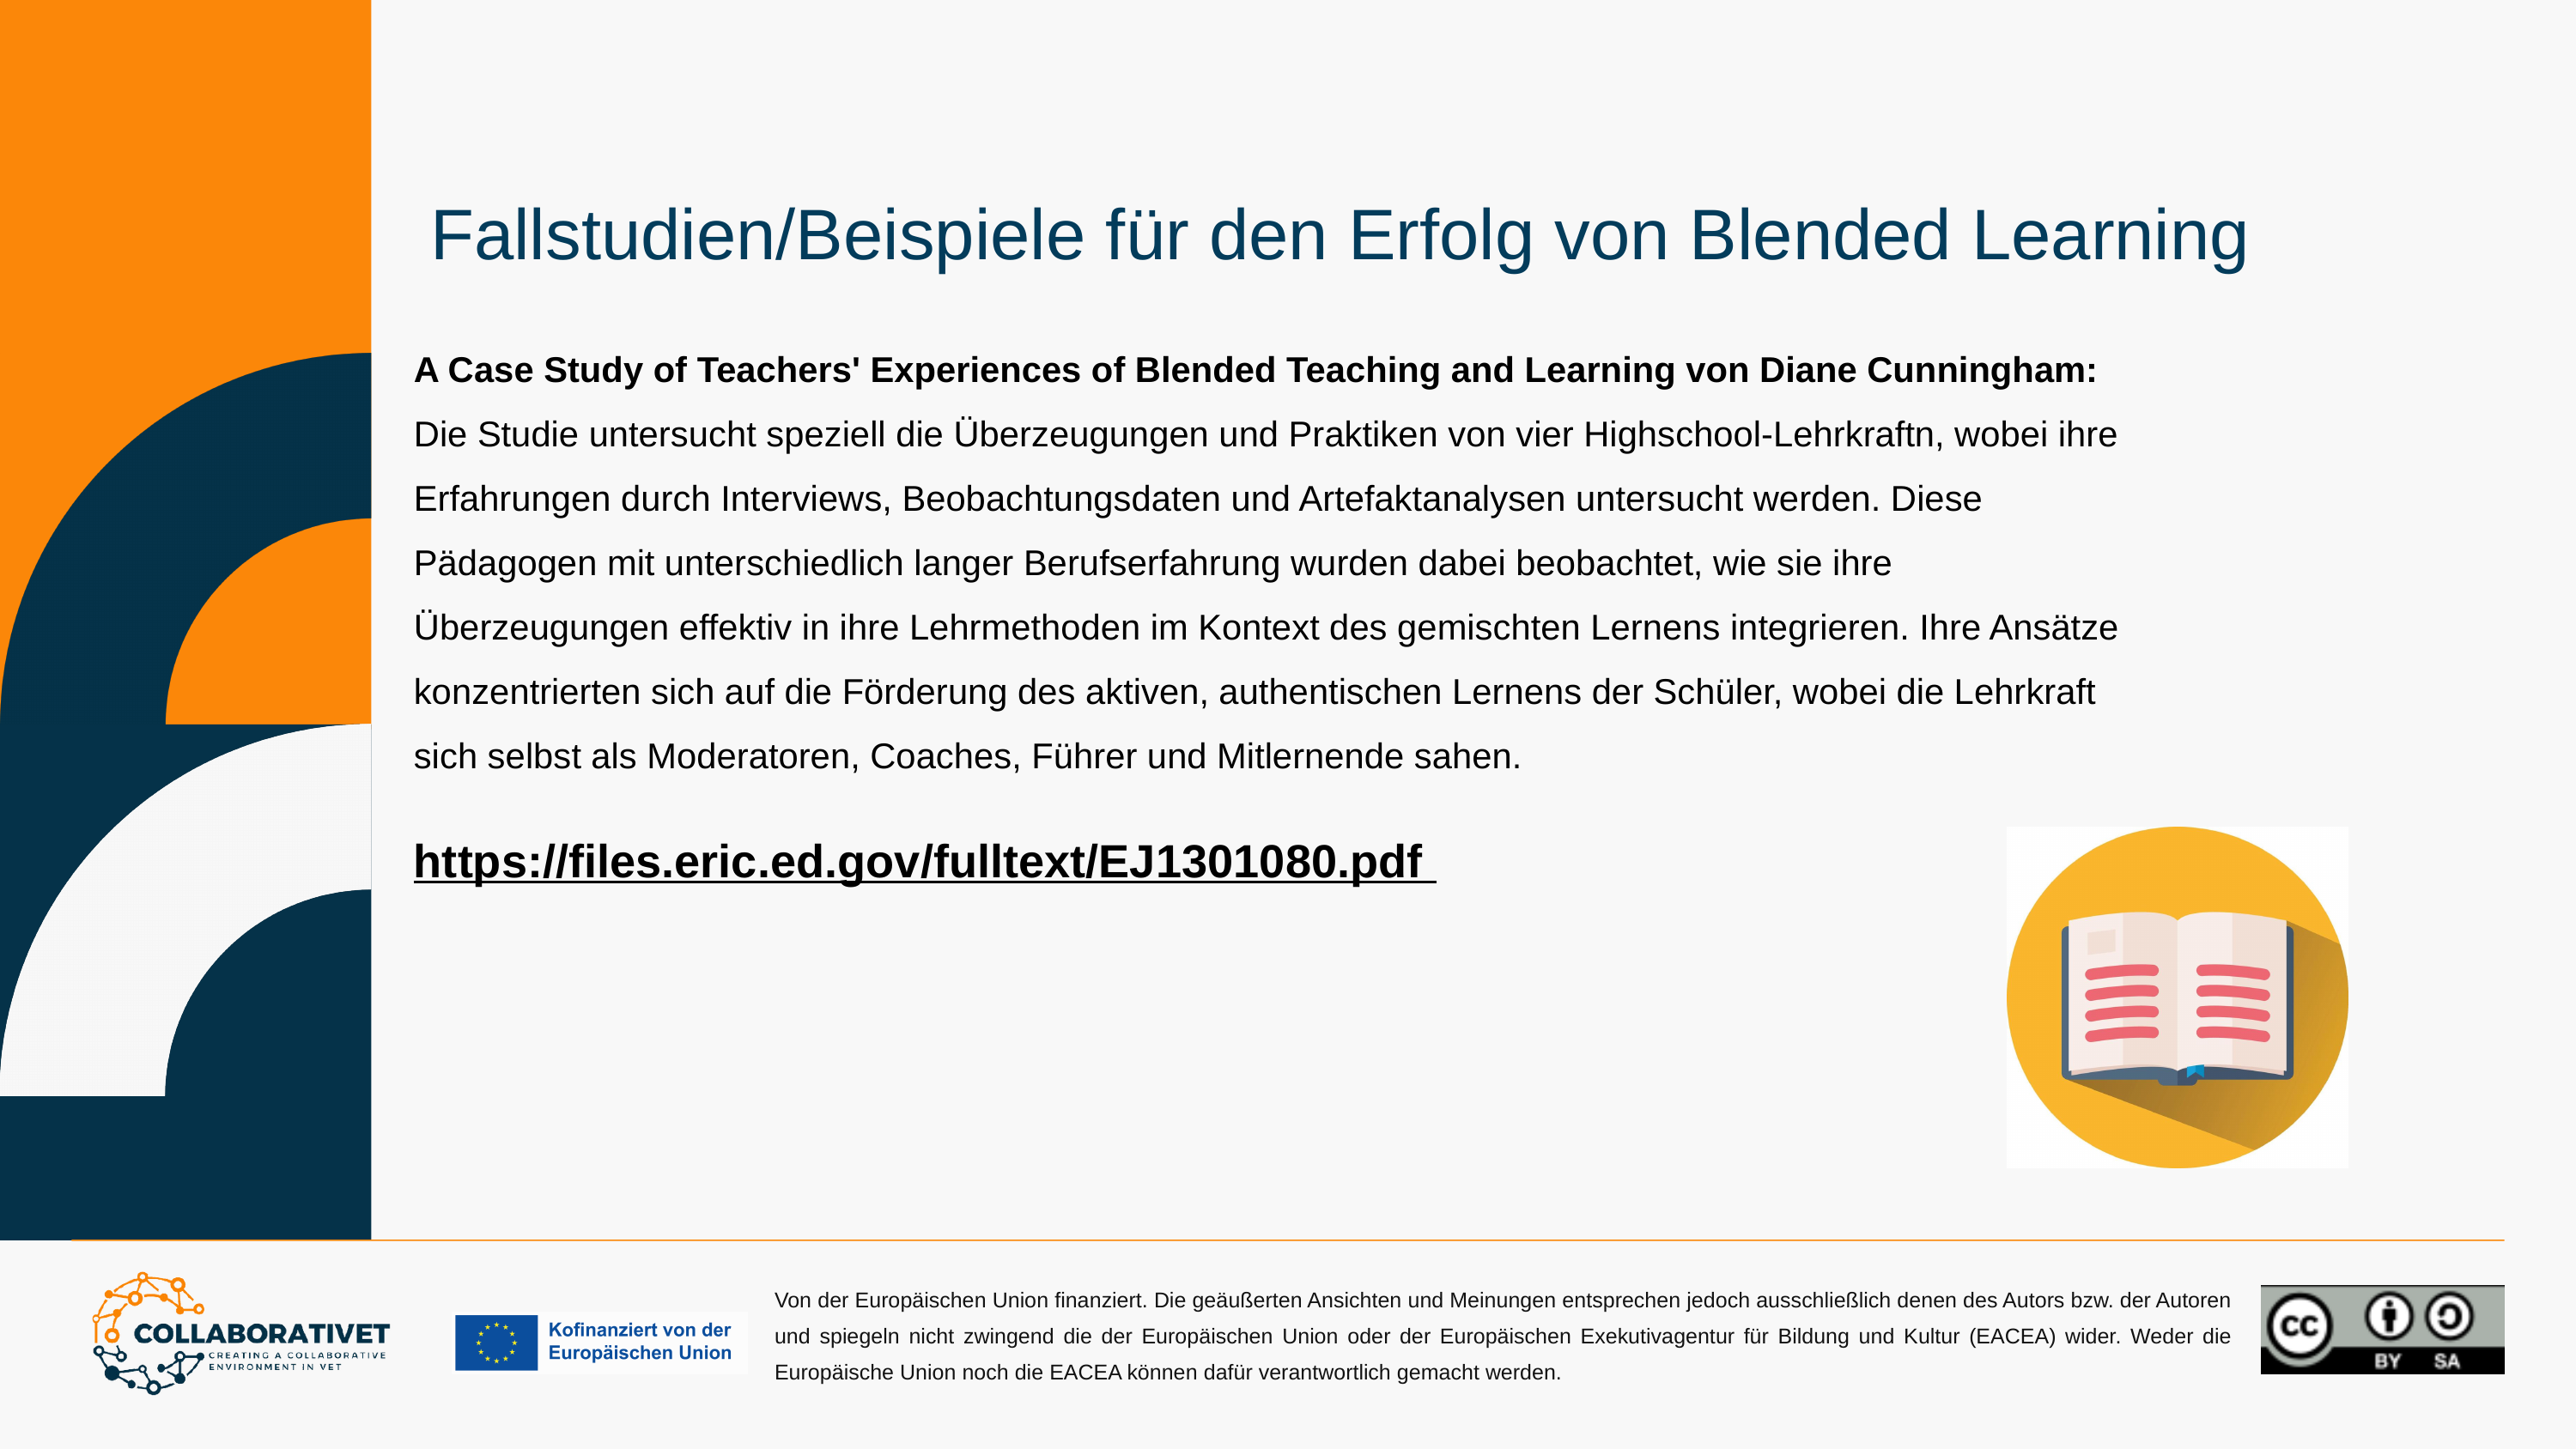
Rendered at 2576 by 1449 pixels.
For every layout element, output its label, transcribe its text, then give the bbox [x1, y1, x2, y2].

text_box [0, 1096, 372, 1240]
text_box [0, 724, 372, 1096]
picture [452, 1312, 748, 1375]
picture [2260, 1285, 2505, 1375]
text_box [0, 353, 372, 724]
picture [2007, 826, 2348, 1168]
text_box Fallstudien/Beispiele für den Erfolg von Blended Learning [430, 108, 2300, 274]
text_box [0, 0, 372, 353]
text_box [78, 1241, 408, 1449]
text_box [78, 1179, 408, 1240]
text_box Von der Europäischen Union finanziert. Die geäußerten Ansichten und Meinungen entsprechen jedoch ausschließlich denen des Autors bzw. der Autoren und spiegeln nicht zwingend die der Europäischen Union oder der Europäischen Exekutivagentur für Bildung und Kultur (EACEA) wider. Weder die Europäische Union noch die EACEA können dafür verantwortlich gemacht werden. [775, 1276, 2235, 1385]
text_box A Case Study of Teachers' Experiences of Blended Teaching and Learning von Diane Cunningham: Die Studie untersucht speziell die Überzeugungen und Praktiken von vier Highschool-Lehrkraftn, wobei ihre Erfahrungen durch Interviews, Beobachtungsdaten und Artefaktanalysen untersucht werden. Diese Pädagogen mit unterschiedlich langer Berufserfahrung wurden dabei beobachtet, wie sie ihre Überzeugungen effektiv in ihre Lehrmethoden im Kontext des gemischten Lernens integrieren. Ihre Ansätze konzentrierten sich auf die Förderung des aktiven, authentischen Lernens der Schüler, wobei die Lehrkraft sich selbst als Moderatoren, Coaches, Führer und Mitlernende sahen. https://files.eric.ed.gov/fulltext/EJ1301080.pdf [400, 318, 2134, 894]
